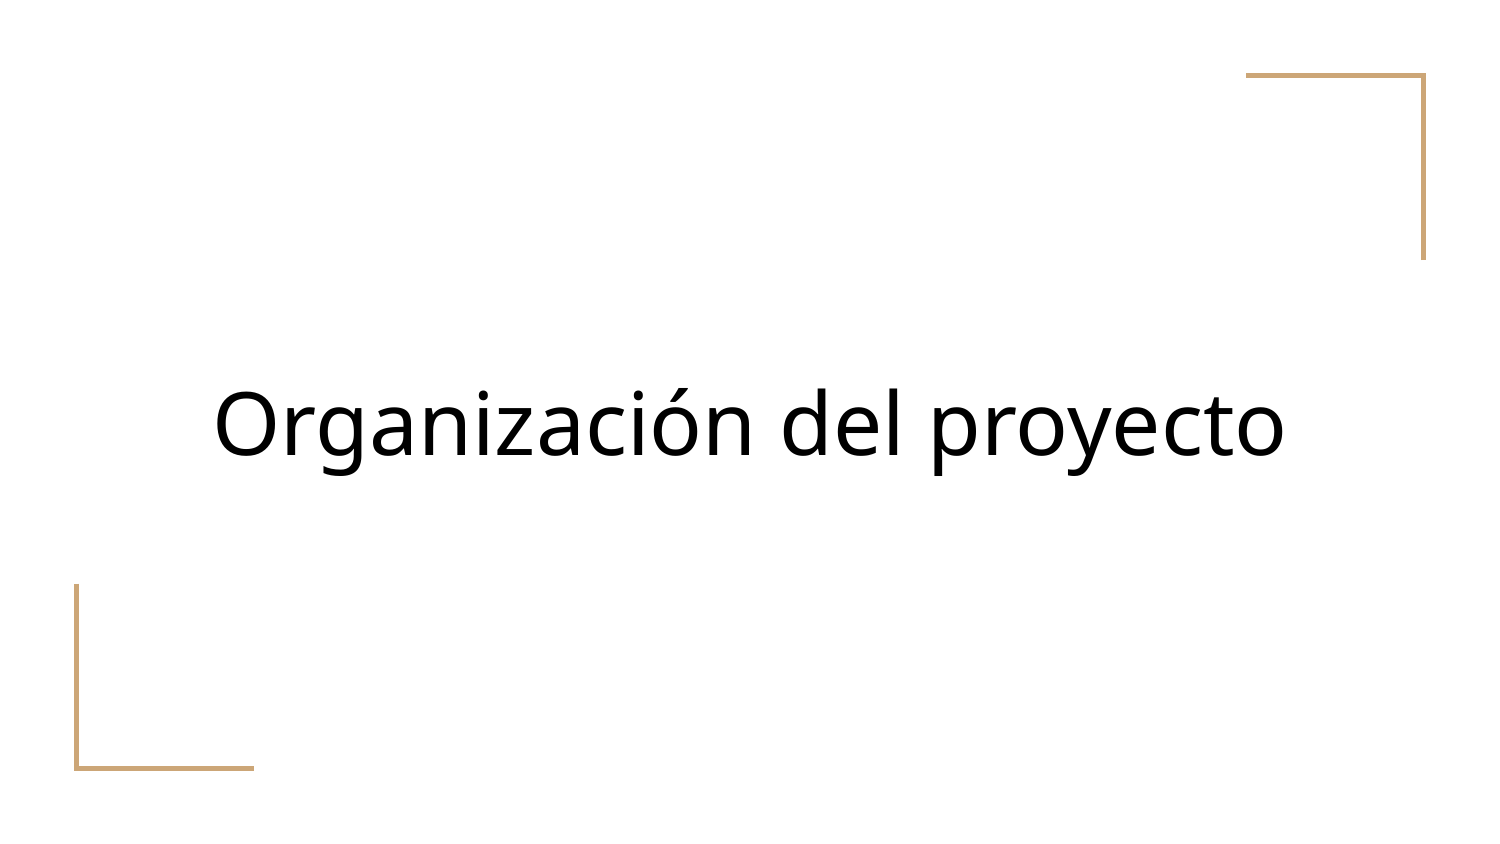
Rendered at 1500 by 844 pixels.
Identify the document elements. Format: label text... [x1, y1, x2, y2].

title Organización del proyecto [126, 296, 1374, 548]
